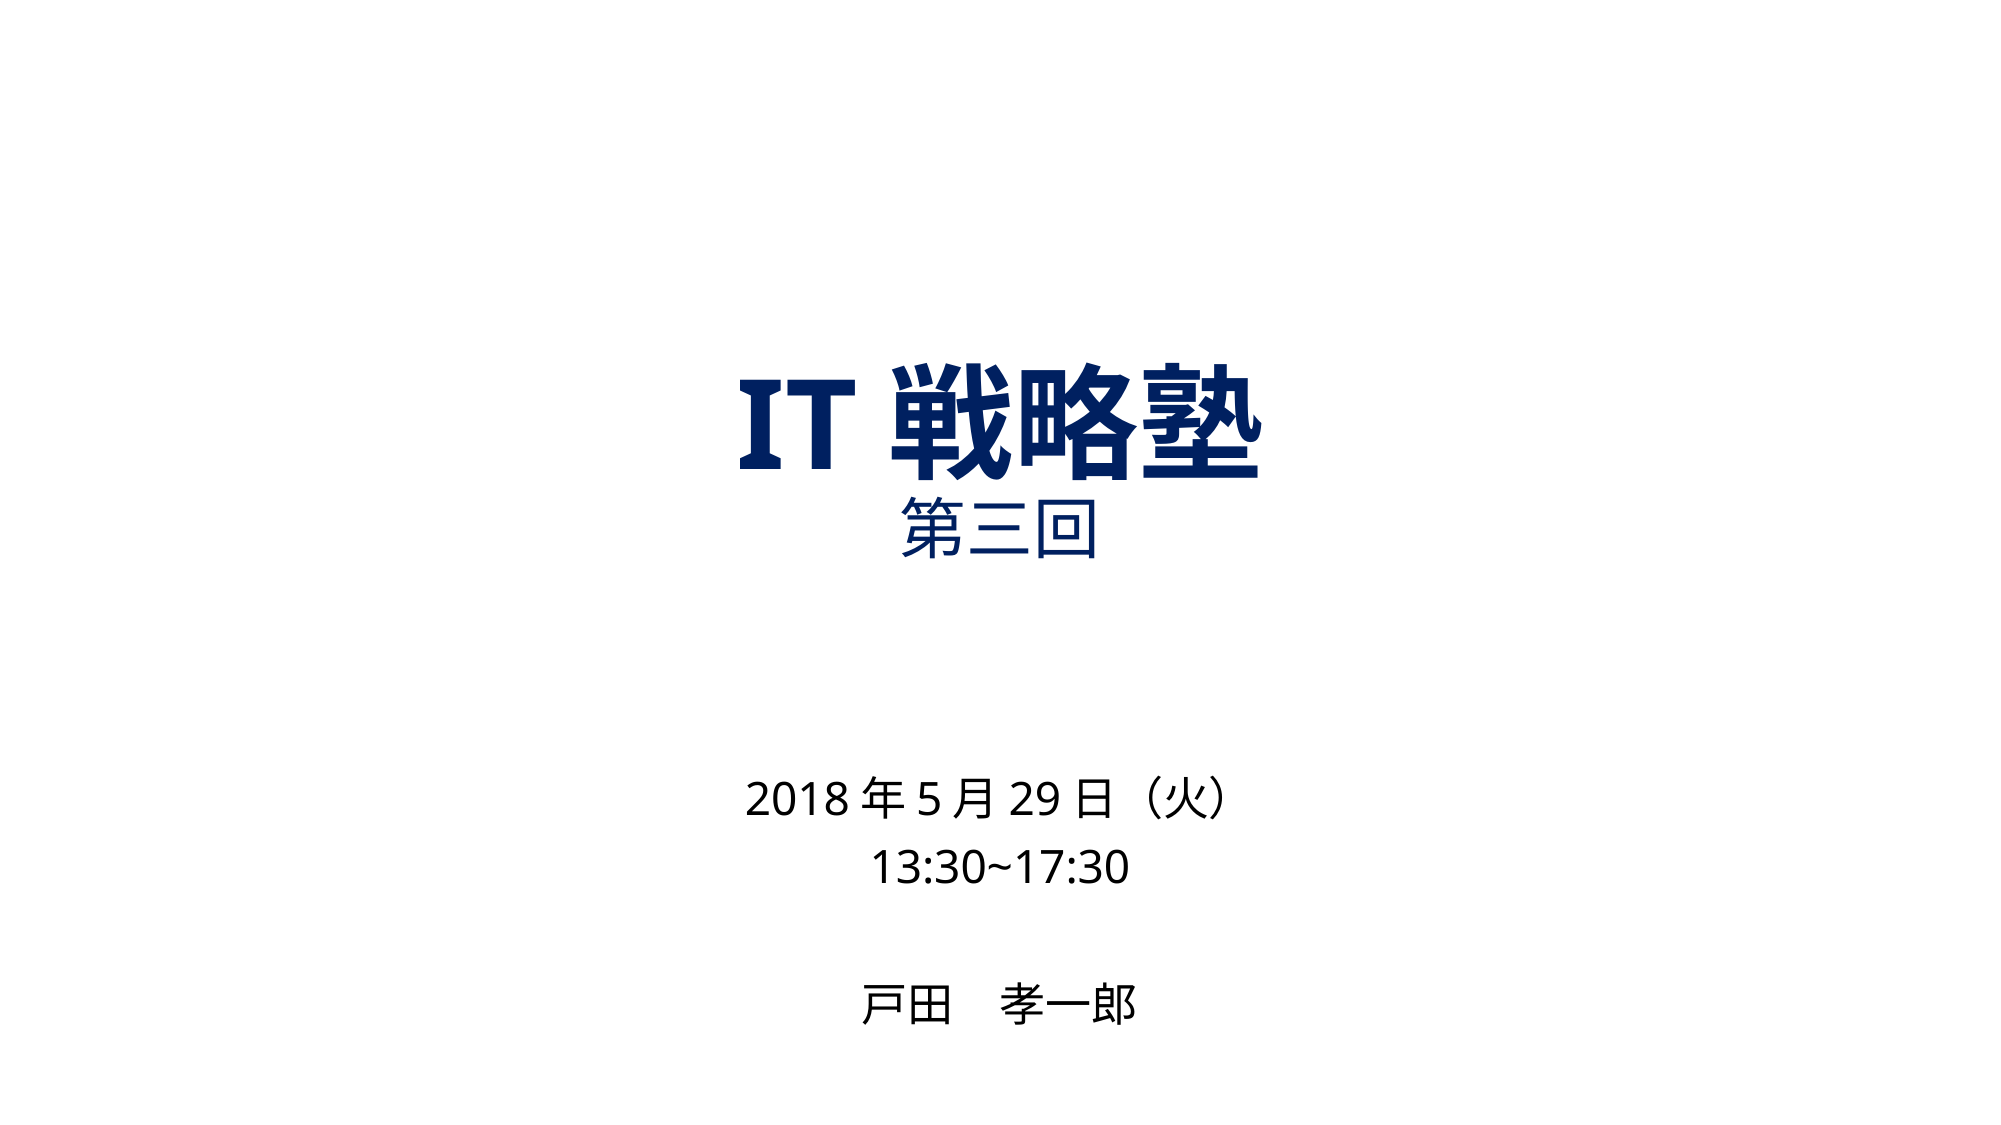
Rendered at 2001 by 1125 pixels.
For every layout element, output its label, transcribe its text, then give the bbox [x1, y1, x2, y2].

title IT戦略塾 第三回 [249, 184, 1750, 576]
subtitle 2018年5月29日（火） 13:30~17:30 戸田 孝一郎 [249, 767, 1750, 1040]
